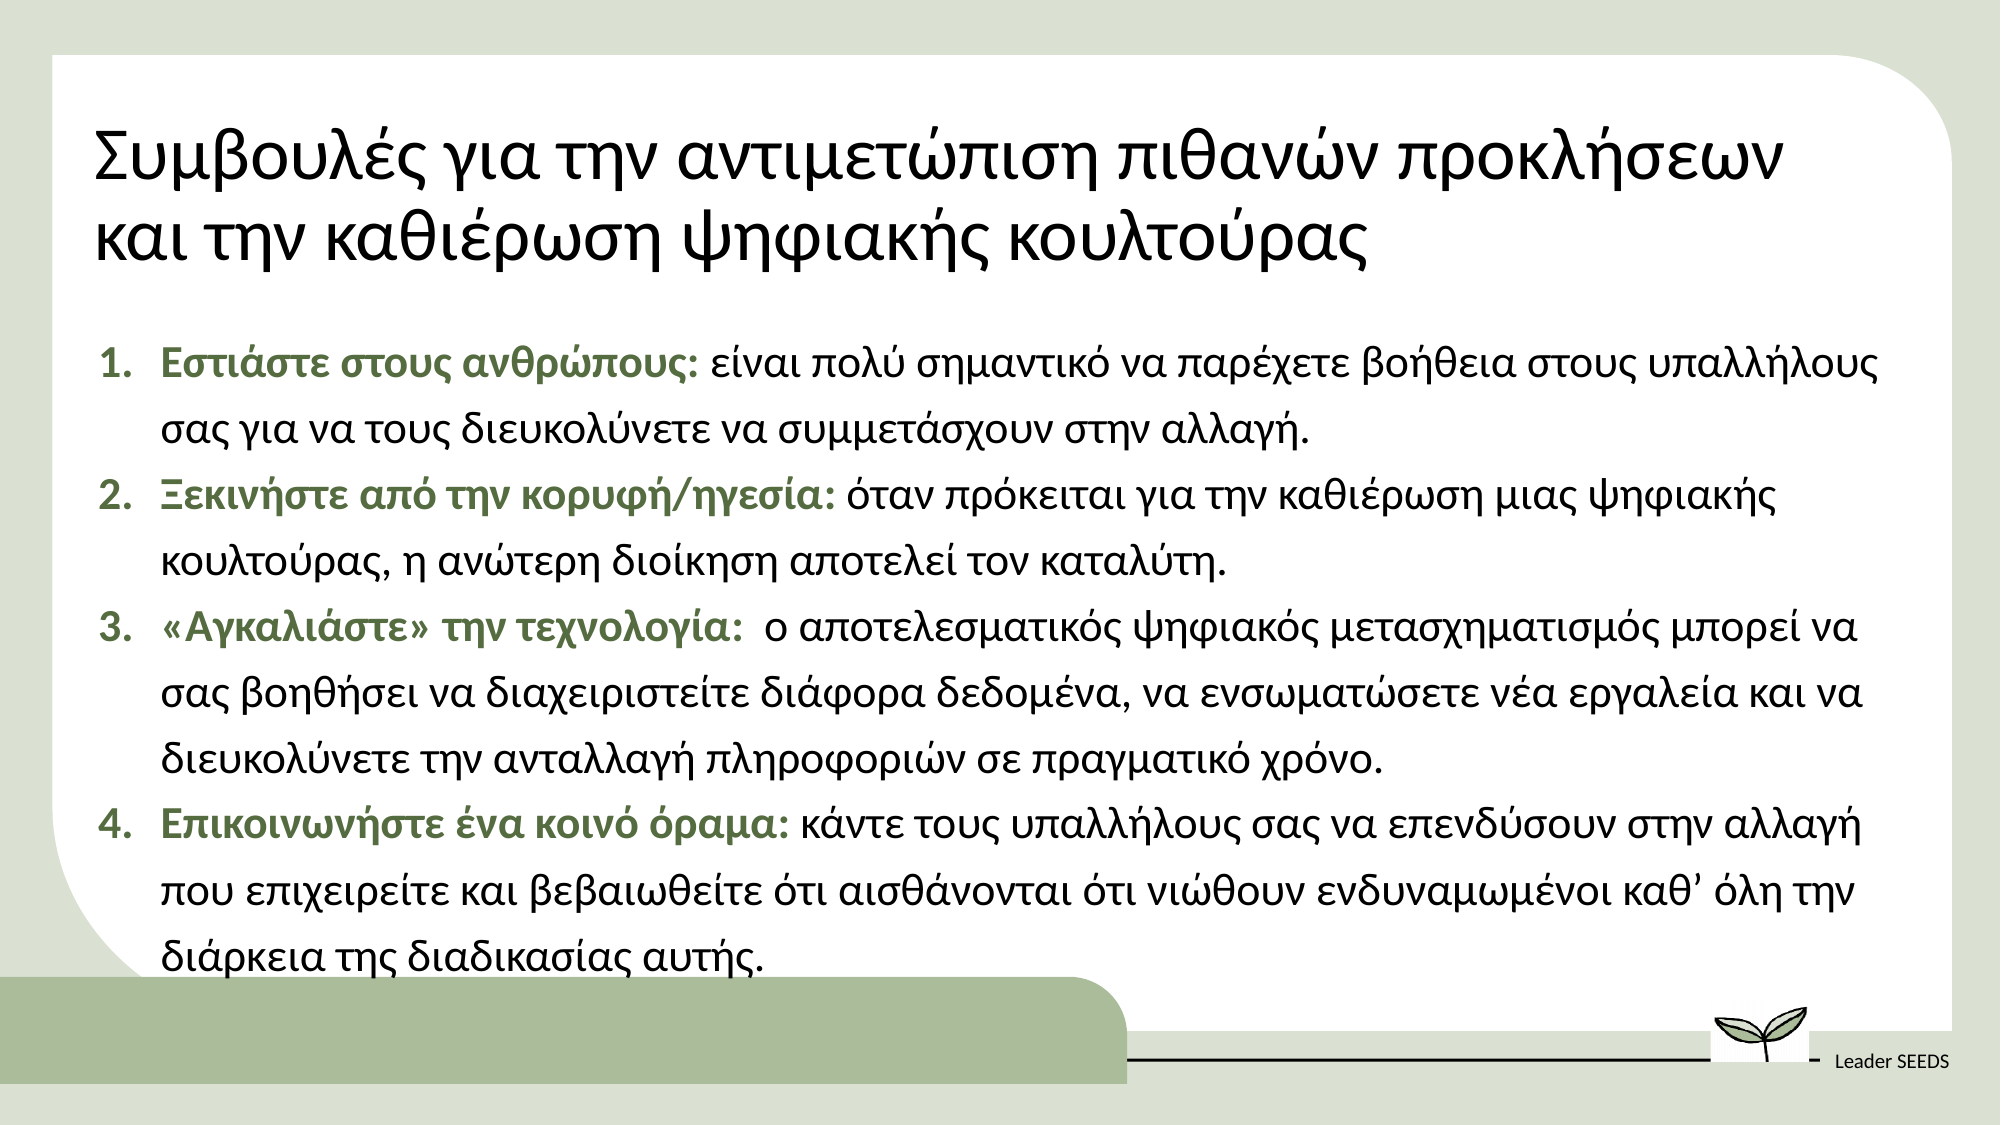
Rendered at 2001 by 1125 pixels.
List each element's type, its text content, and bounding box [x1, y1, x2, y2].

list Εστιάστε στους ανθρώπους: είναι πολύ σημαντικό να παρέχετε βοήθεια στους υπαλλήλους σας για να τους διευκολύνετε να συμμετάσχουν στην αλλαγή. Ξεκινήστε από την κορυφή/ηγεσία: όταν πρόκειται για την καθιέρωση μιας ψηφιακής κουλτούρας, η ανώτερη διοίκηση αποτελεί τον καταλύτη. «Αγκαλιάστε» την τεχνολογία: ο αποτελεσματικός ψηφιακός μετασχηματισμός μπορεί να σας βοηθήσει να διαχειριστείτε διάφορα δεδομένα, να ενσωματώσετε νέα εργαλεία και να διευκολύνετε την ανταλλαγή πληροφοριών σε πραγματικό χρόνο. Επικοινωνήστε ένα κοινό όραμα: κάντε τους υπαλλήλους σας να επενδύσουν στην αλλαγή που επιχειρείτε και βεβαιωθείτε ότι αισθάνονται ότι νιώθουν ενδυναμωμένοι καθ’ όλη την διάρκεια της διαδικασίας αυτής. [70, 312, 1930, 1125]
list Συμβουλές για την αντιμετώπιση πιθανών προκλήσεων και την καθιέρωση ψηφιακής κουλτούρας [79, 107, 1818, 239]
